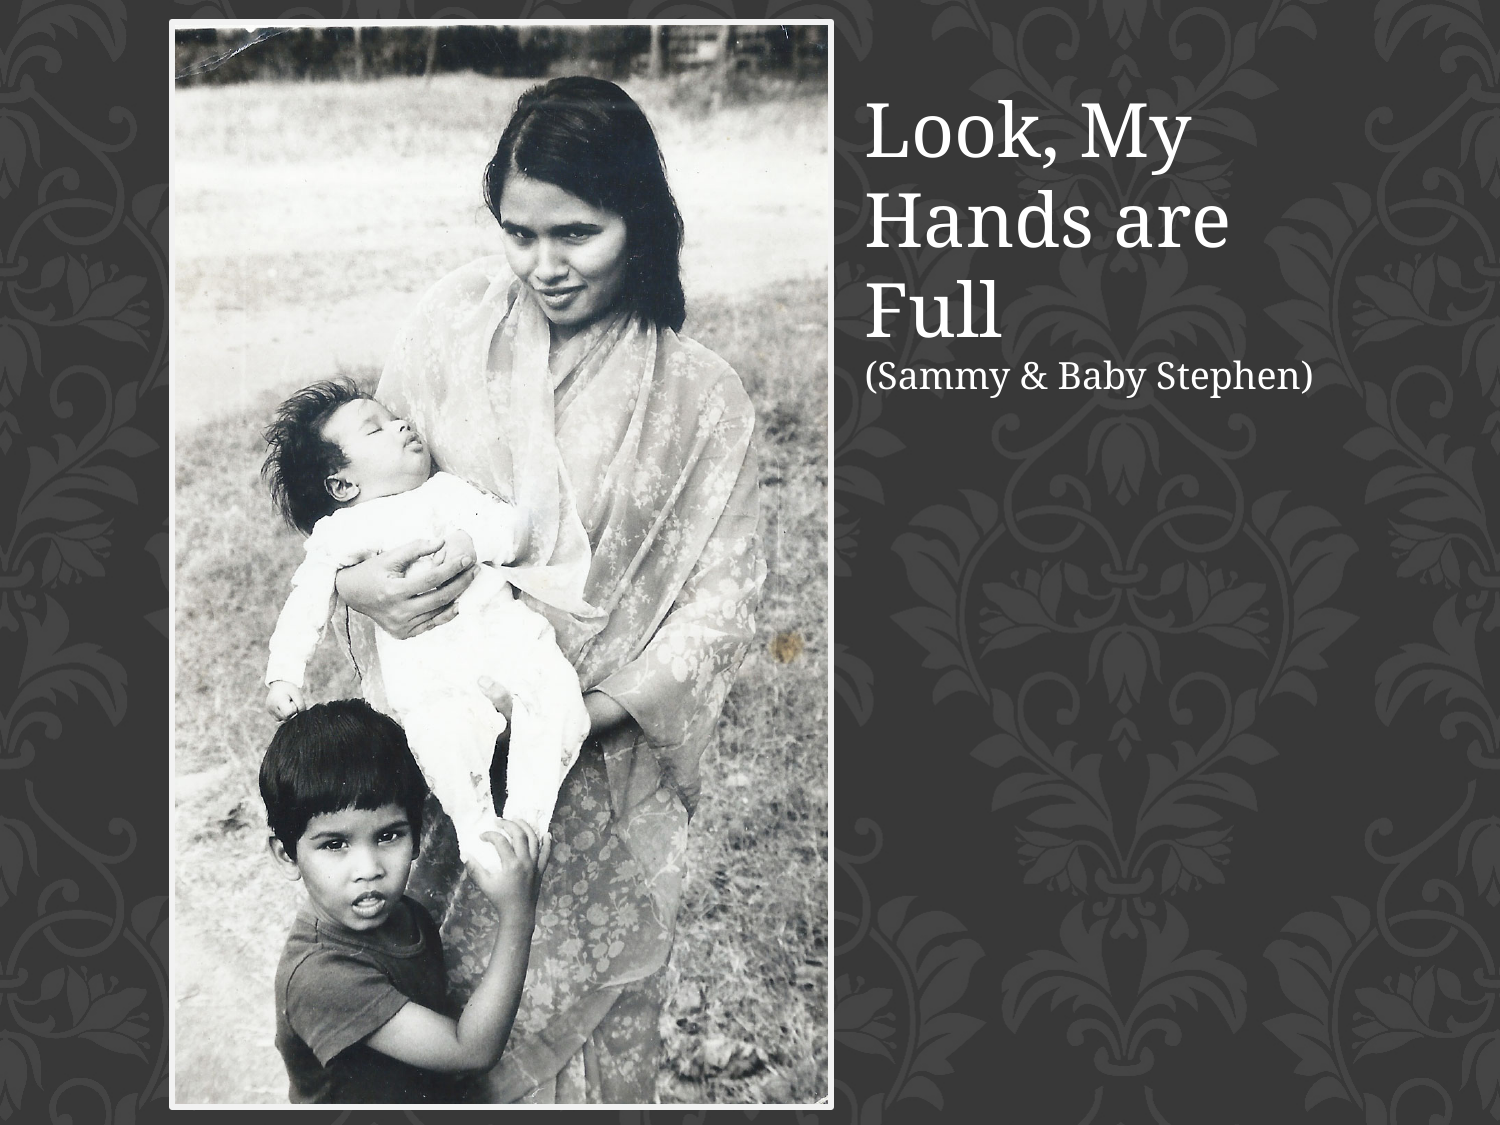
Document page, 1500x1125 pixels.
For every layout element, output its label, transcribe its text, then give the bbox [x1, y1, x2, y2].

text_box Look, My Hands are Full (Sammy & Baby Stephen) [849, 74, 1361, 405]
picture [174, 24, 829, 1105]
